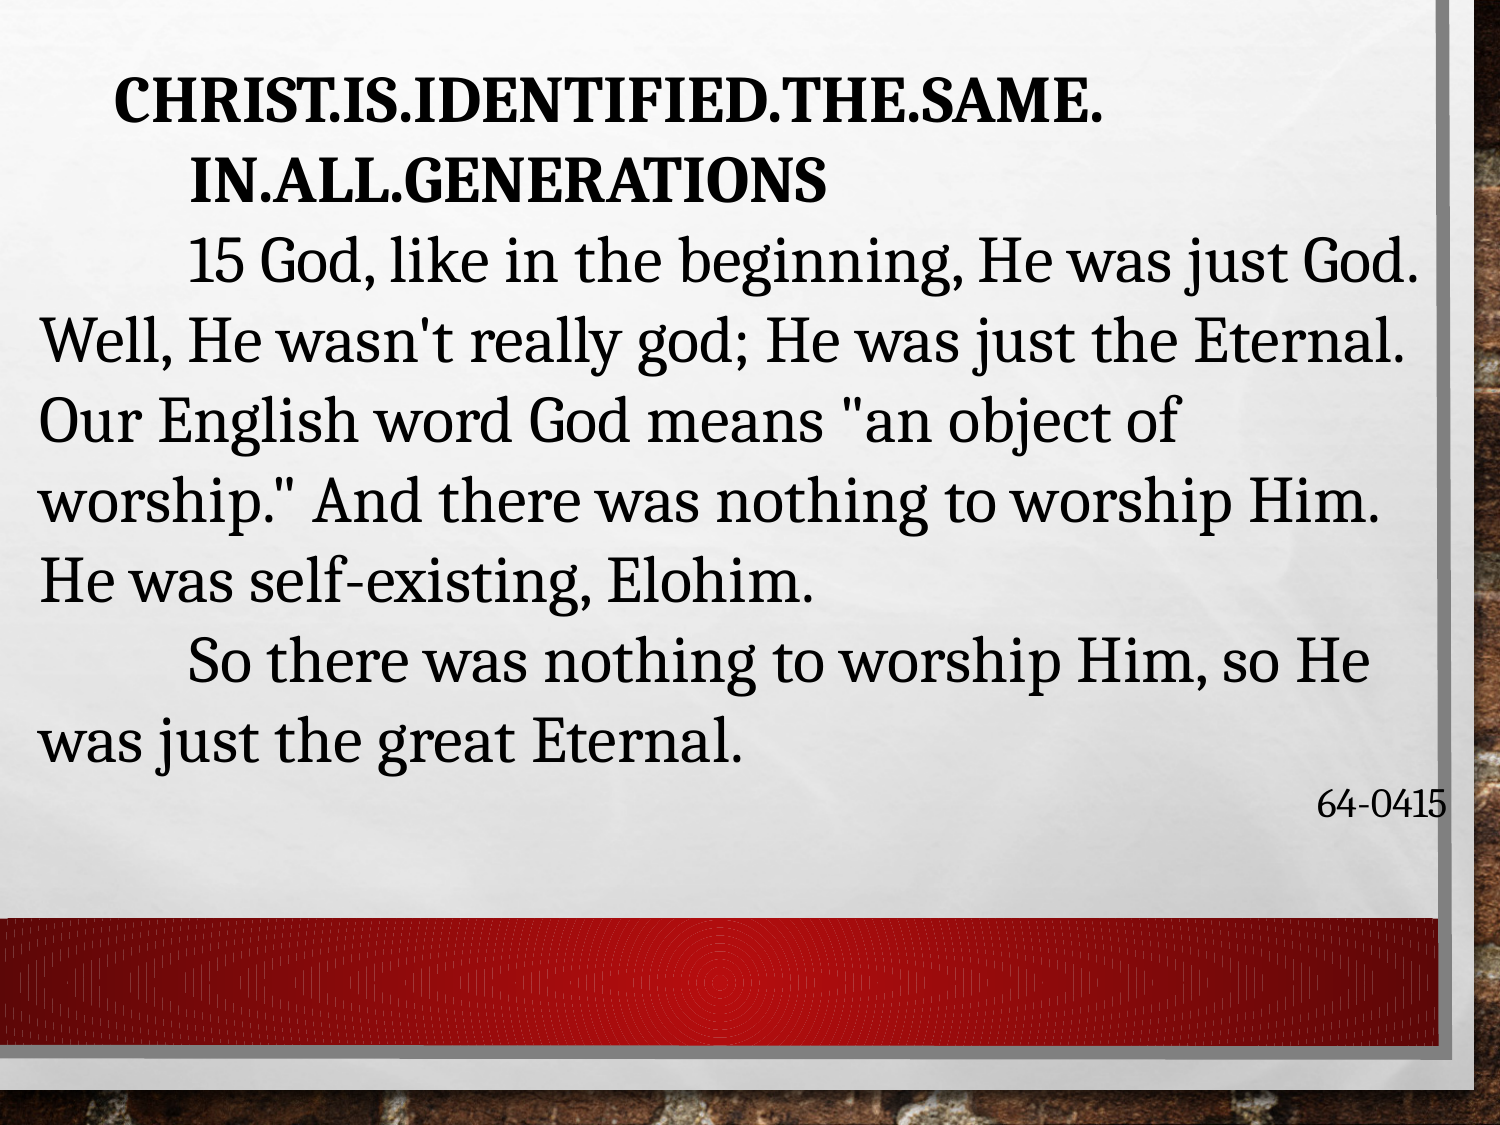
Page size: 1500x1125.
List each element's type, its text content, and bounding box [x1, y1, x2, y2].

picture [0, 0, 1500, 1125]
text_box CHRIST.IS.IDENTIFIED.THE.SAME. IN.ALL.GENERATIONS 15 God, like in the beginning, He was just God. Well, He wasn't really god; He was just the Eternal. Our English word God means "an object of worship." And there was nothing to worship Him. He was self-existing, Elohim. So there was nothing to worship Him, so He was just the great Eternal. 64-0415 [24, 0, 1463, 834]
